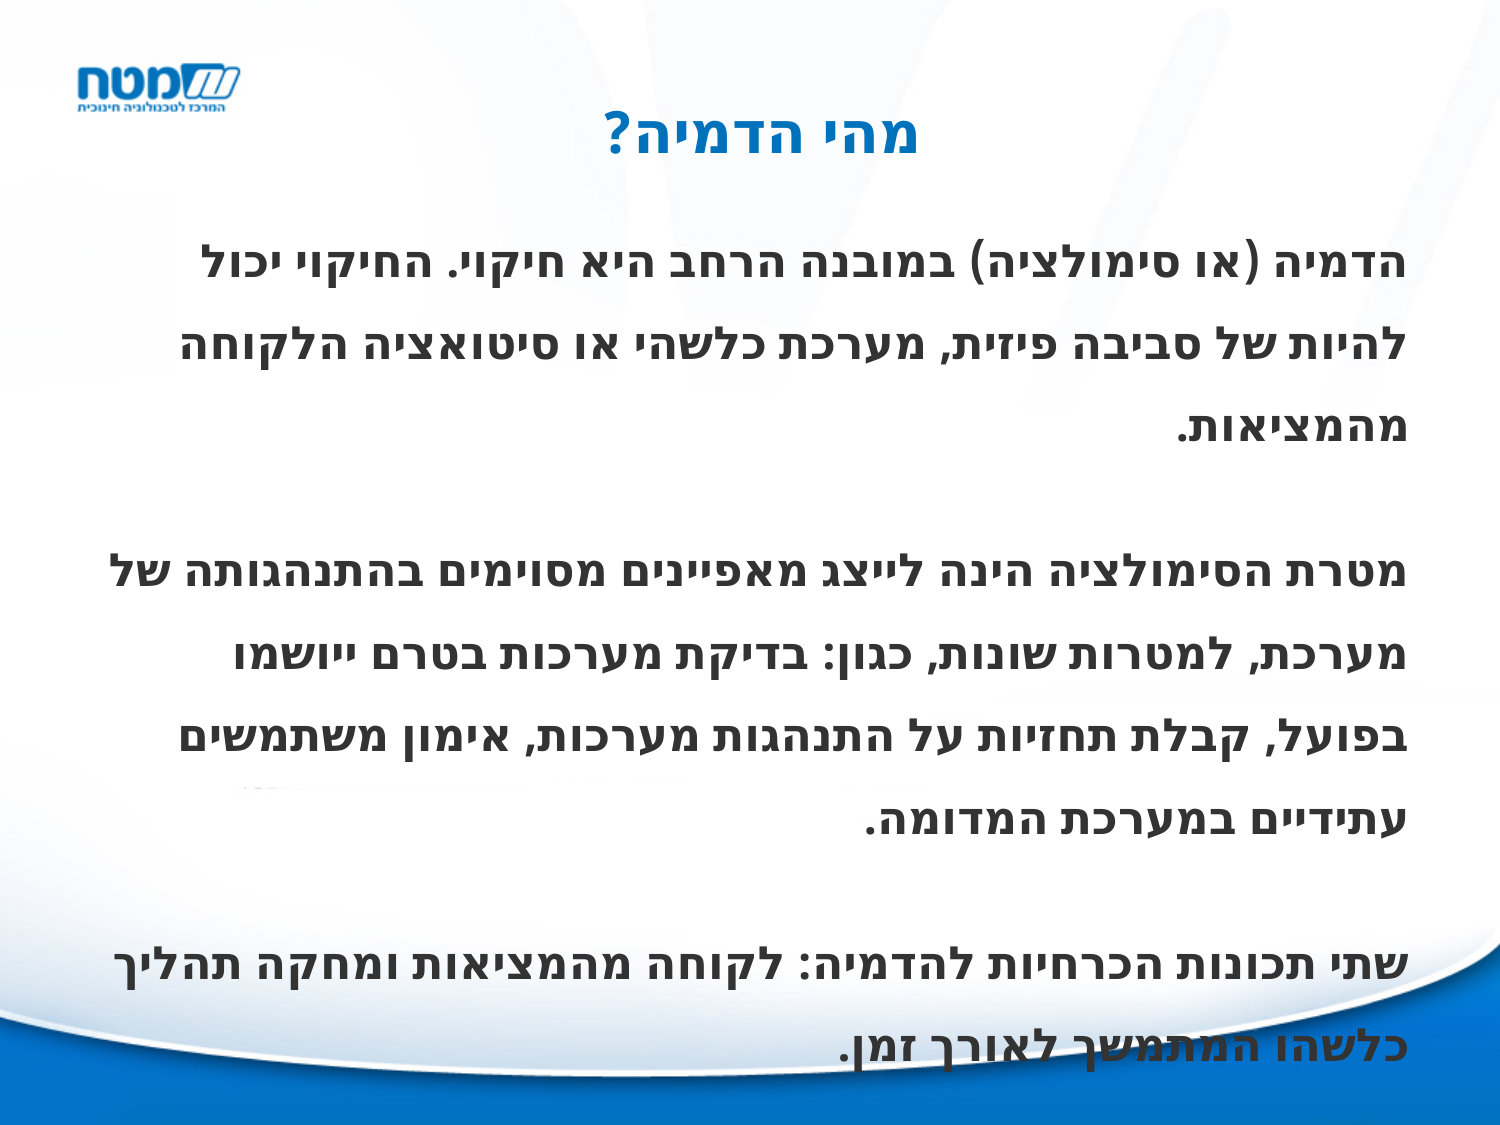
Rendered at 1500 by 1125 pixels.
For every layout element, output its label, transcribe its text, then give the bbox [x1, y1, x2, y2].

list הדמיה (או סימולציה) במובנה הרחב היא חיקוי. החיקוי יכול להיות של סביבה פיזית, מערכת כלשהי או סיטואציה הלקוחה מהמציאות. מטרת הסימולציה הינה לייצג מאפיינים מסוימים בהתנהגותה של מערכת, למטרות שונות, כגון: בדיקת מערכות בטרם ייושמו בפועל, קבלת תחזיות על התנהגות מערכות, אימון משתמשים עתידיים במערכת המדומה. שתי תכונות הכרחיות להדמיה: לקוחה מהמציאות ומחקה תהליך כלשהו המתמשך לאורך זמן. [75, 196, 1425, 993]
title מהי הדמיה? [93, 66, 1430, 195]
picture [0, 0, 1500, 1125]
